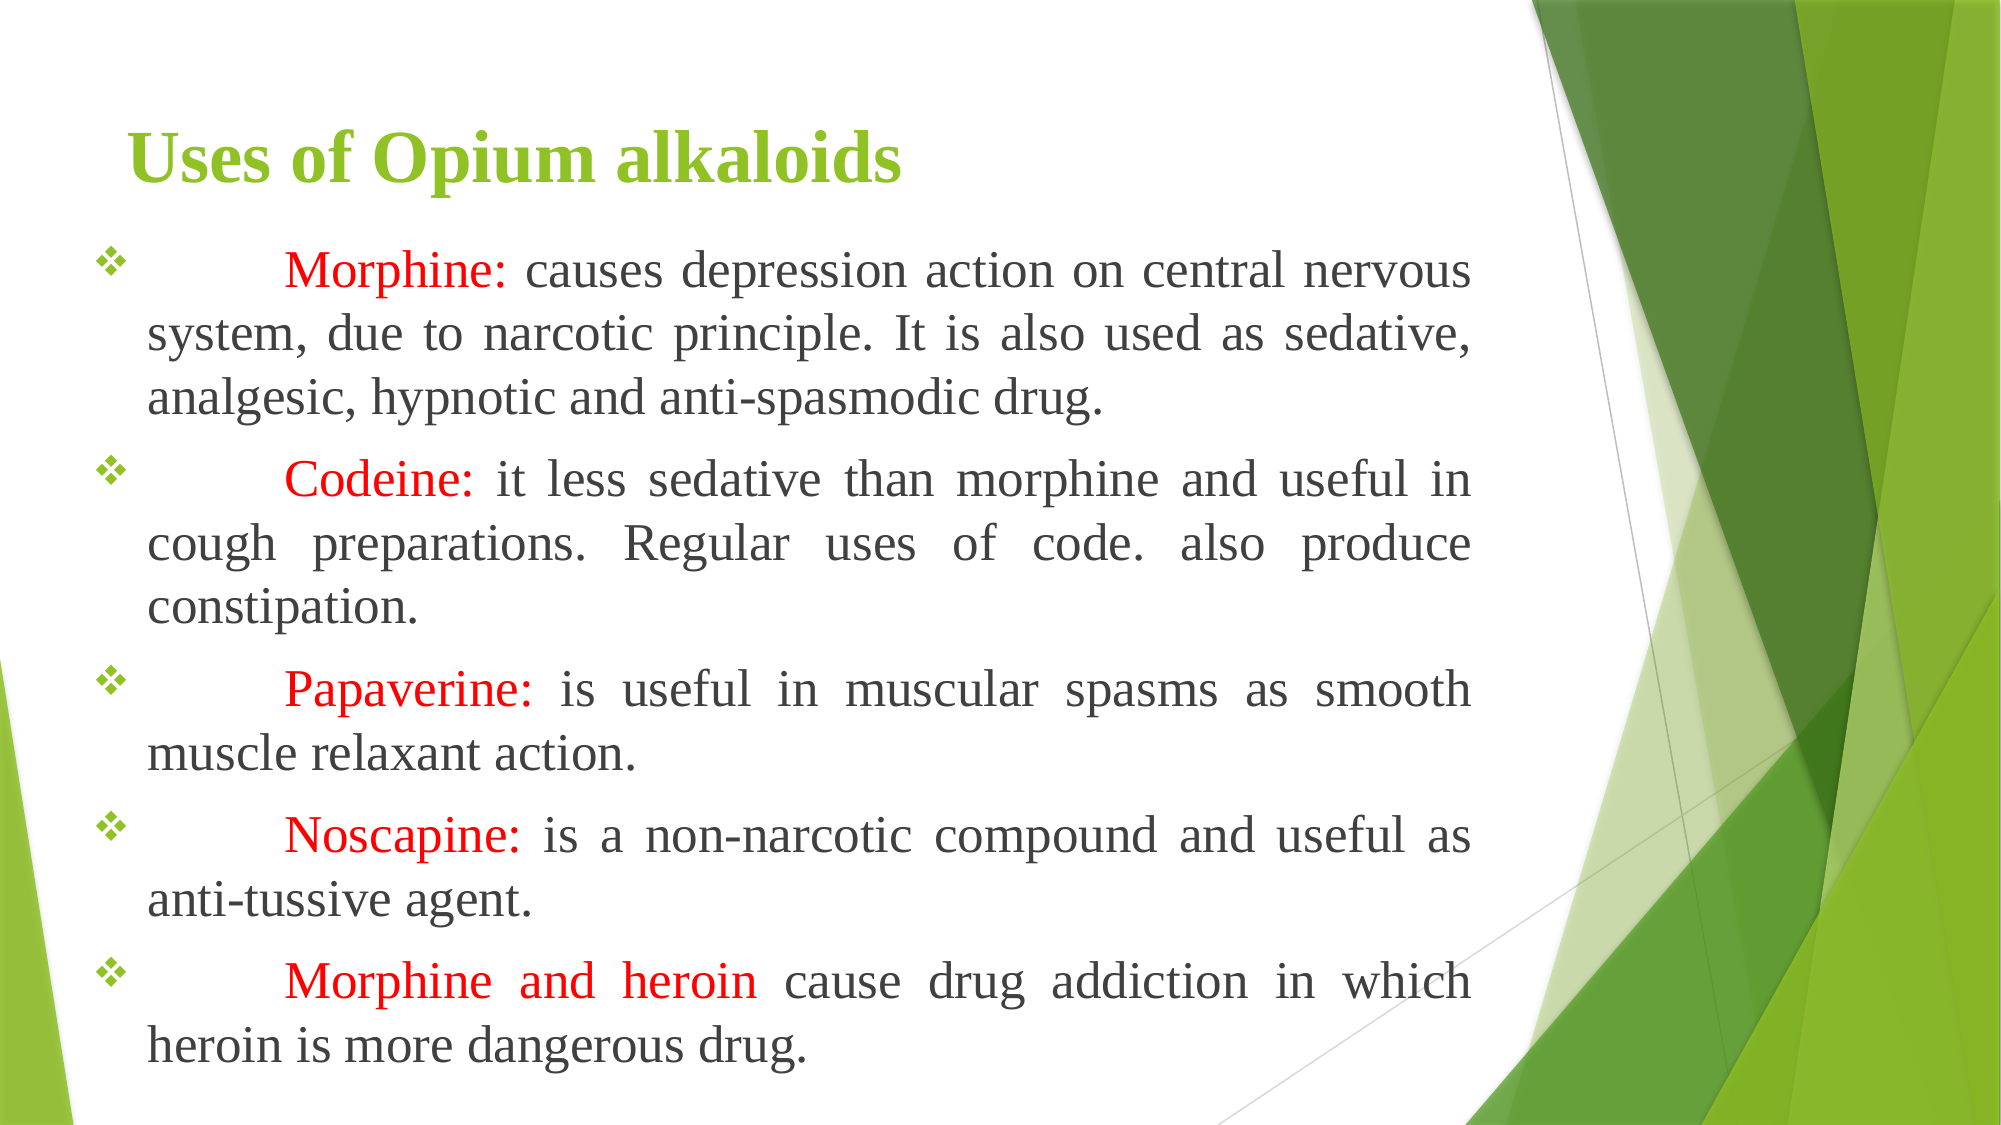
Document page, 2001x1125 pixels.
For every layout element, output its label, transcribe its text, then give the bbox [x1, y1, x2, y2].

title Uses of Opium alkaloids [111, 99, 1522, 227]
list Morphine: causes depression action on central nervous system, due to narcotic principle. It is also used as sedative, analgesic, hypnotic and anti-spasmodic drug. Codeine: it less sedative than morphine and useful in cough preparations. Regular uses of code. also produce constipation. Papaverine: is useful in muscular spasms as smooth muscle relaxant action. Noscapine: is a non-narcotic compound and useful as anti-tussive agent. Morphine and heroin cause drug addiction in which heroin is more dangerous drug. [77, 226, 1488, 1086]
